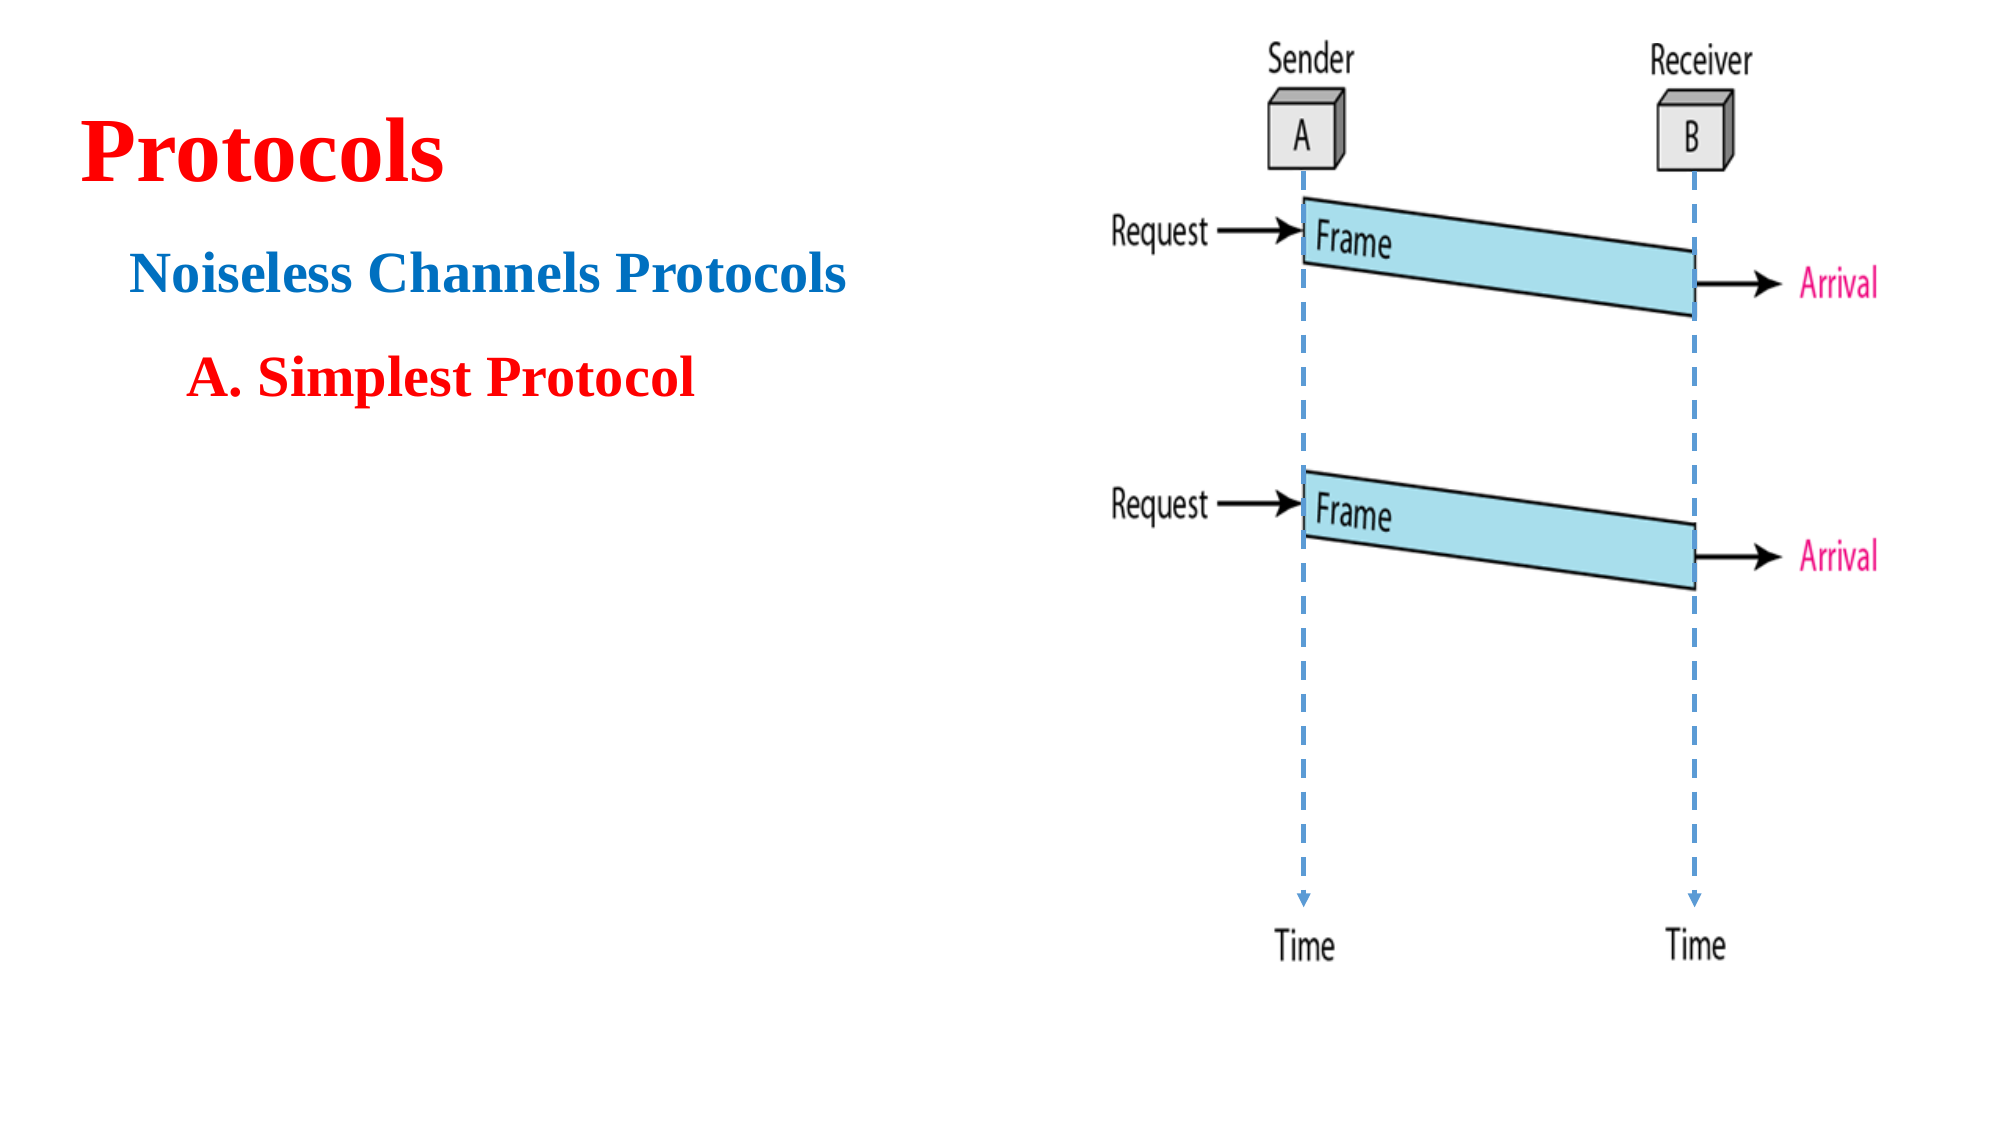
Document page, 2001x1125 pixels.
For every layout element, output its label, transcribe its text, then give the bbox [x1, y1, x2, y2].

picture [1695, 193, 1881, 325]
picture [1111, 466, 1303, 598]
picture [1304, 466, 1694, 598]
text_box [64, 81, 867, 313]
picture [1263, 36, 1361, 175]
picture [1270, 925, 1338, 965]
picture [1695, 466, 1881, 598]
picture [1304, 193, 1694, 325]
picture [1660, 924, 1729, 964]
text_box A. Simplest Protocol [157, 331, 711, 416]
picture [1111, 193, 1303, 325]
picture [1649, 43, 1756, 175]
